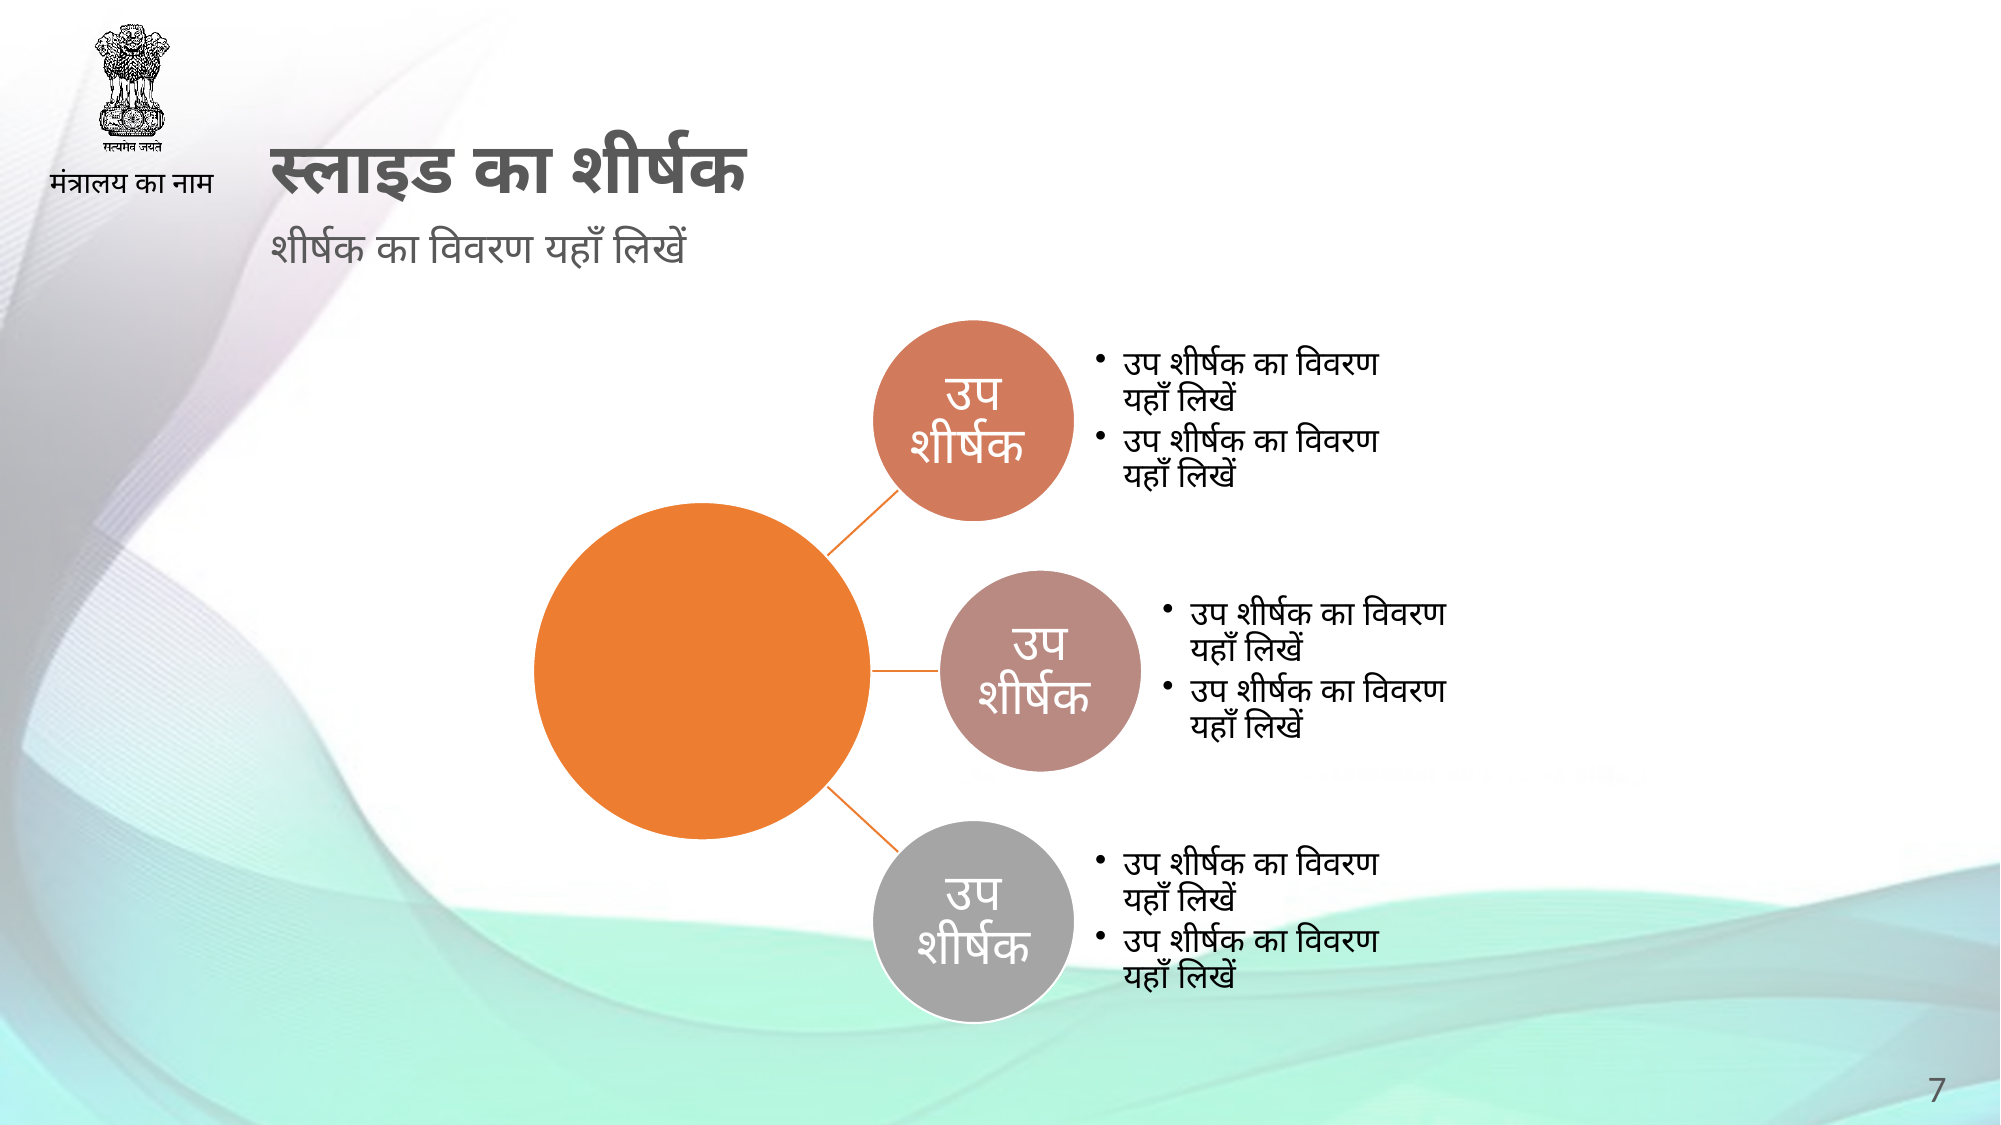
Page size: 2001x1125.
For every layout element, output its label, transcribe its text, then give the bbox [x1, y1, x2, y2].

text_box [379, 319, 1621, 1024]
list मंत्रालय का नाम [0, 161, 268, 260]
list शीर्षक का विवरण यहाँ लिखें [255, 219, 1697, 315]
text_box 7 [1874, 1057, 2000, 1125]
list स्लाइड का शीर्षक [255, 125, 1697, 209]
picture [90, 19, 174, 156]
